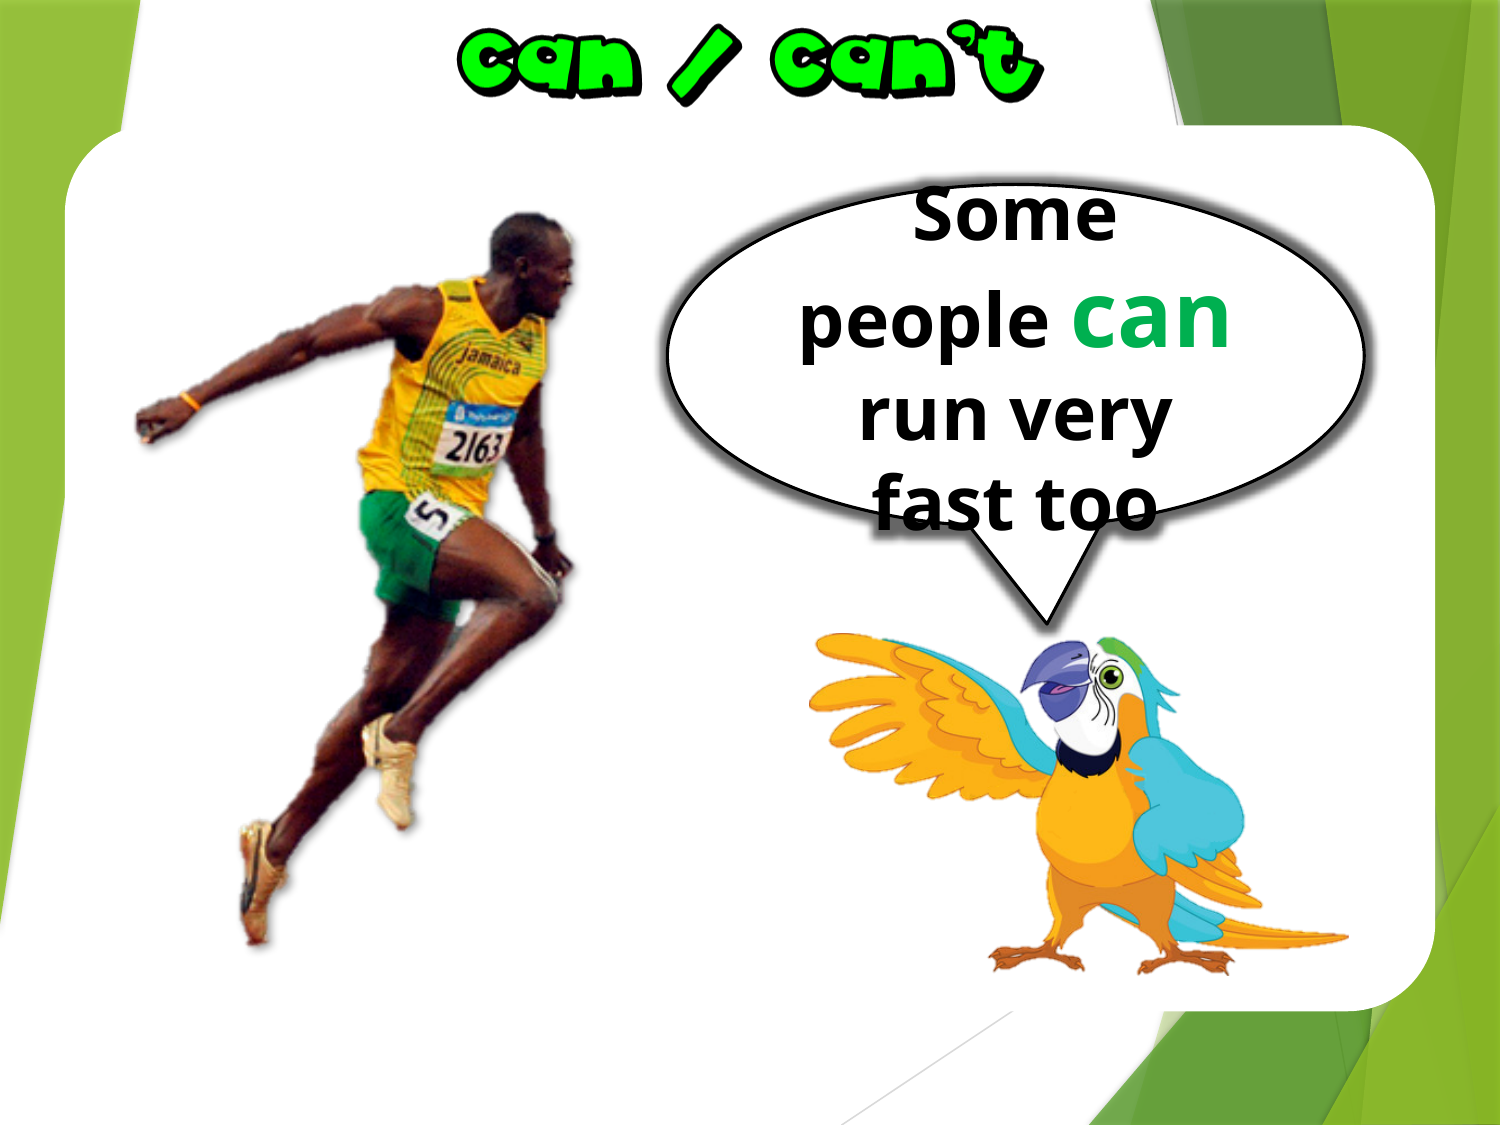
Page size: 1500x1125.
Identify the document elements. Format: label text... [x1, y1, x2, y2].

picture [808, 632, 1349, 977]
picture [103, 183, 636, 966]
picture [412, 0, 1088, 126]
text_box [63, 123, 1437, 1013]
text_box Some people can run very fast too [665, 182, 1366, 626]
text_box ability [466, 1011, 998, 1117]
